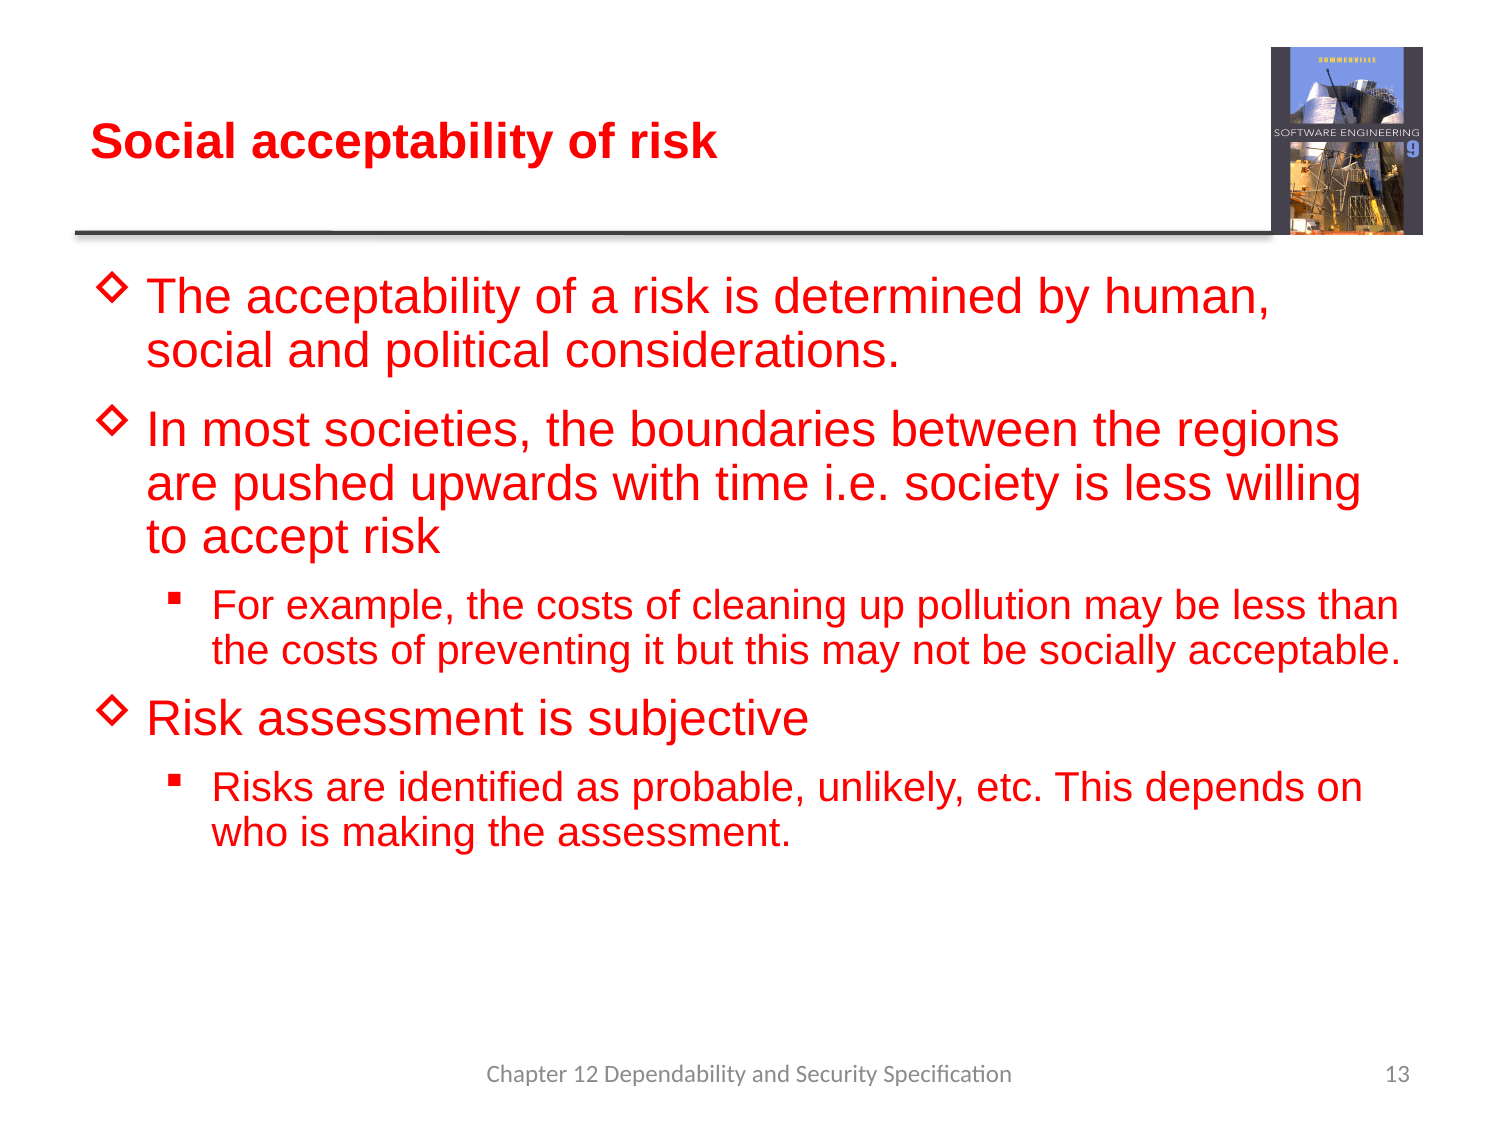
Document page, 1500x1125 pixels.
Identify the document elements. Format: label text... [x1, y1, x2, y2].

picture [1272, 47, 1423, 235]
title Social acceptability of risk [74, 44, 1272, 233]
footer Chapter 12 Dependability and Security Specification [425, 1042, 1075, 1103]
slide_number 13 [1075, 1042, 1425, 1103]
list The acceptability of a risk is determined by human, social and political considerations. In most societies, the boundaries between the regions are pushed upwards with time i.e. society is less willing to accept risk For example, the costs of cleaning up pollution may be less than the costs of preventing it but this may not be socially acceptable. Risk assessment is subjective Risks are identified as probable, unlikely, etc. This depends on who is making the assessment. [75, 262, 1425, 1005]
